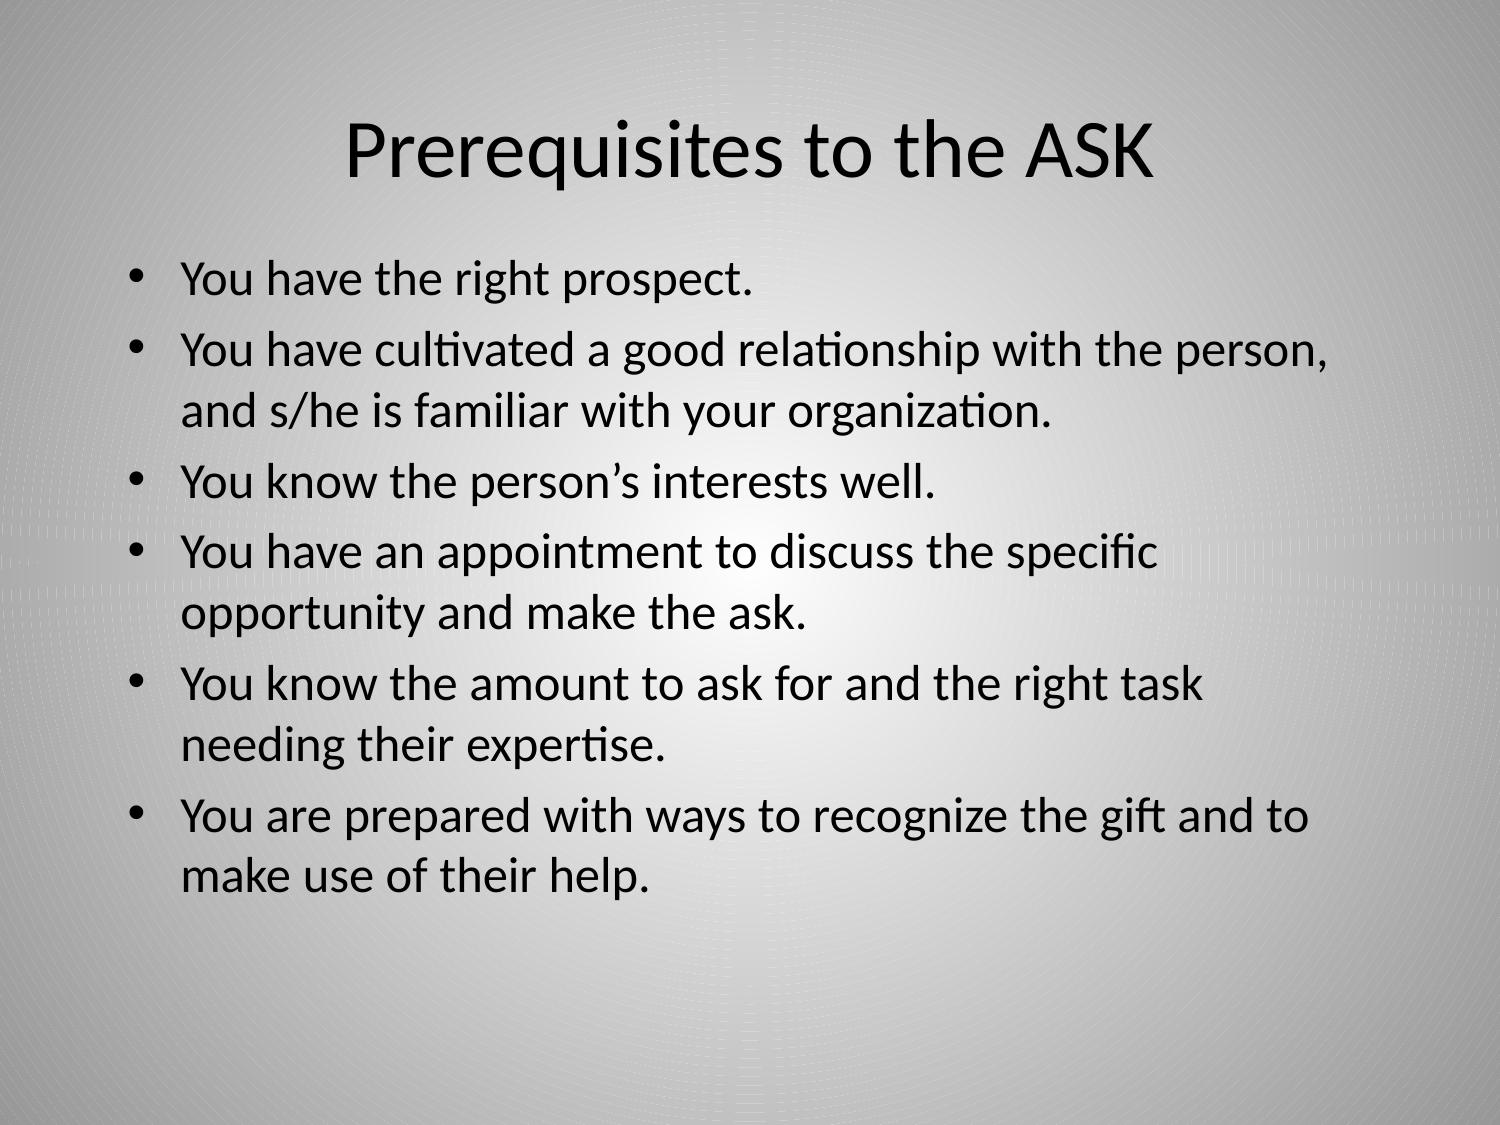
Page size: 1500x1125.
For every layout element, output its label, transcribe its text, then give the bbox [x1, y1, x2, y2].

list You have the right prospect. You have cultivated a good relationship with the person, and s/he is familiar with your organization. You know the person’s interests well. You have an appointment to discuss the specific opportunity and make the ask. You know the amount to ask for and the right task needing their expertise. You are prepared with ways to recognize the gift and to make use of their help. [112, 237, 1388, 913]
title Prerequisites to the ASK [112, 50, 1388, 237]
